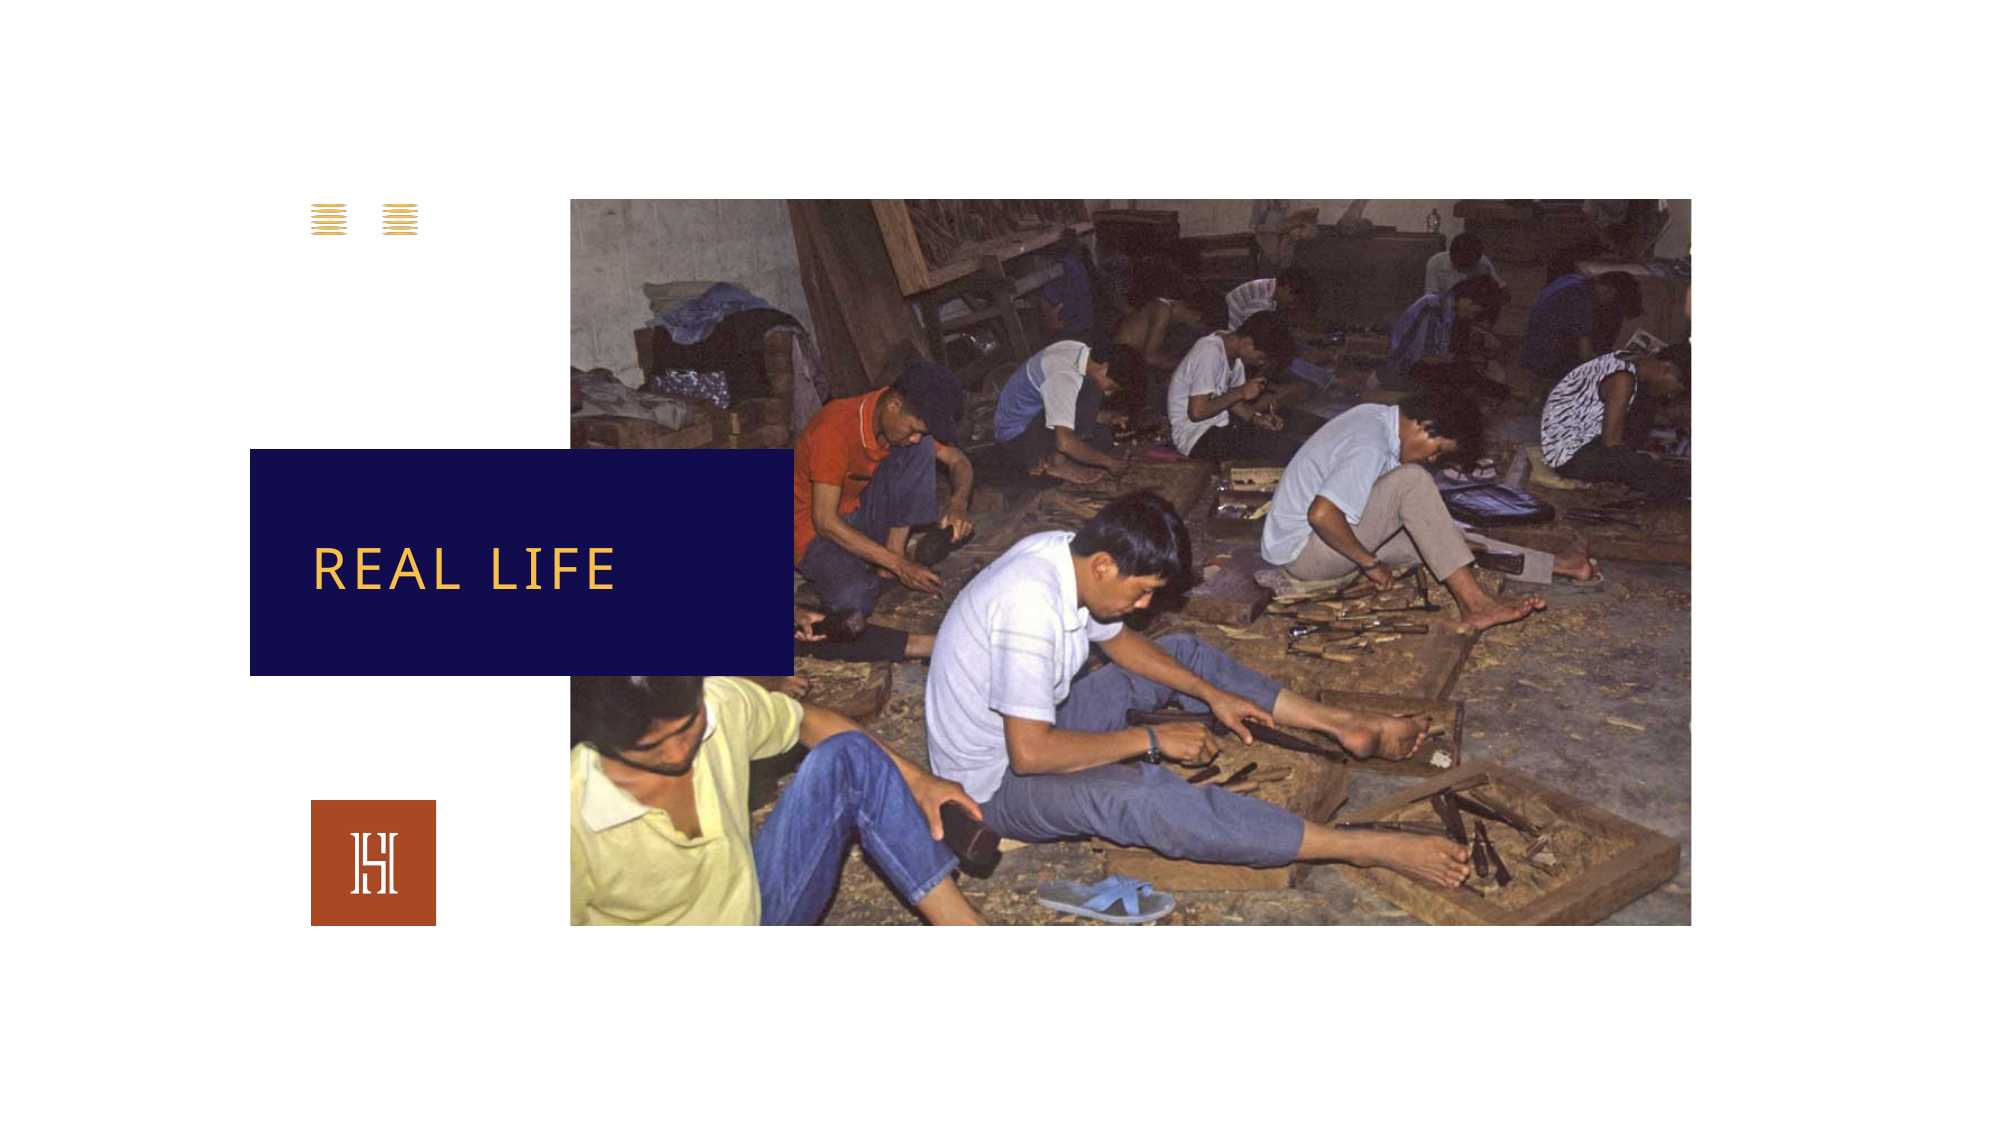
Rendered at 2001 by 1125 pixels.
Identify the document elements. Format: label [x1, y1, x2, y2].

text_box [249, 448, 795, 677]
text_box [311, 204, 418, 235]
text_box [570, 198, 1692, 926]
text_box [311, 800, 437, 926]
